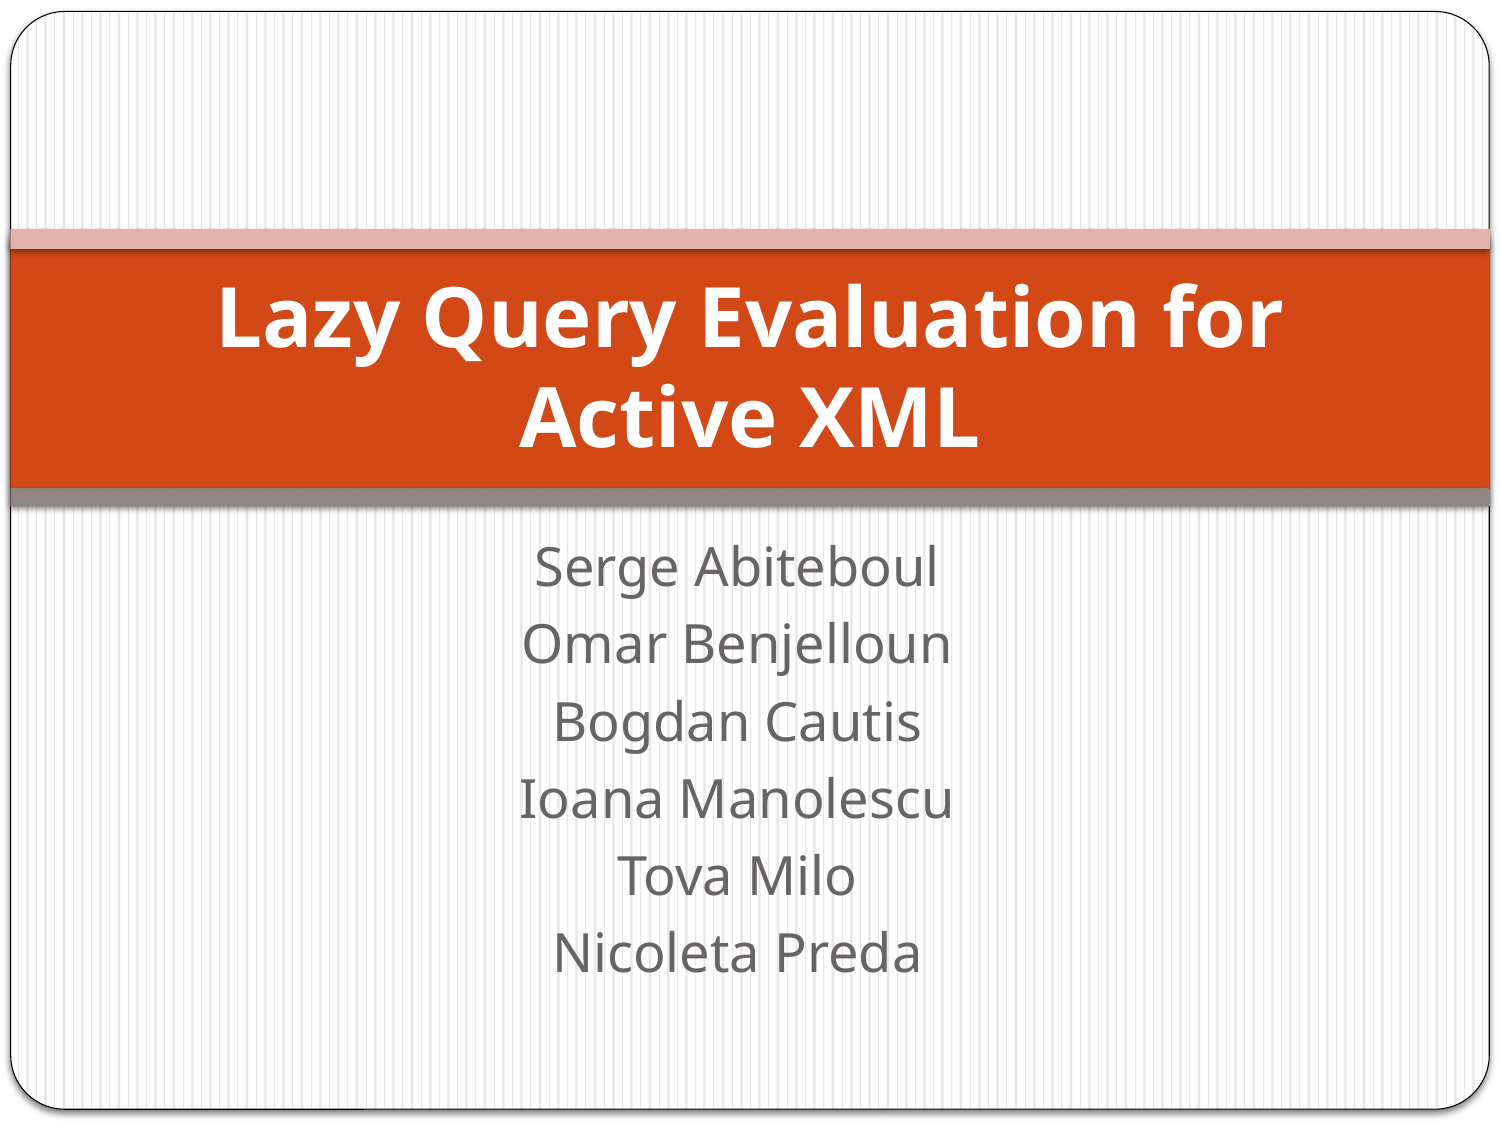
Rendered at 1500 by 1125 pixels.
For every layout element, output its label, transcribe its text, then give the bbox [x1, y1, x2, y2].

title Lazy Query Evaluation for Active XML [75, 247, 1425, 489]
subtitle Serge Abiteboul Omar Benjelloun Bogdan Cautis Ioana Manolescu Tova Milo Nicoleta Preda [212, 525, 1263, 1025]
